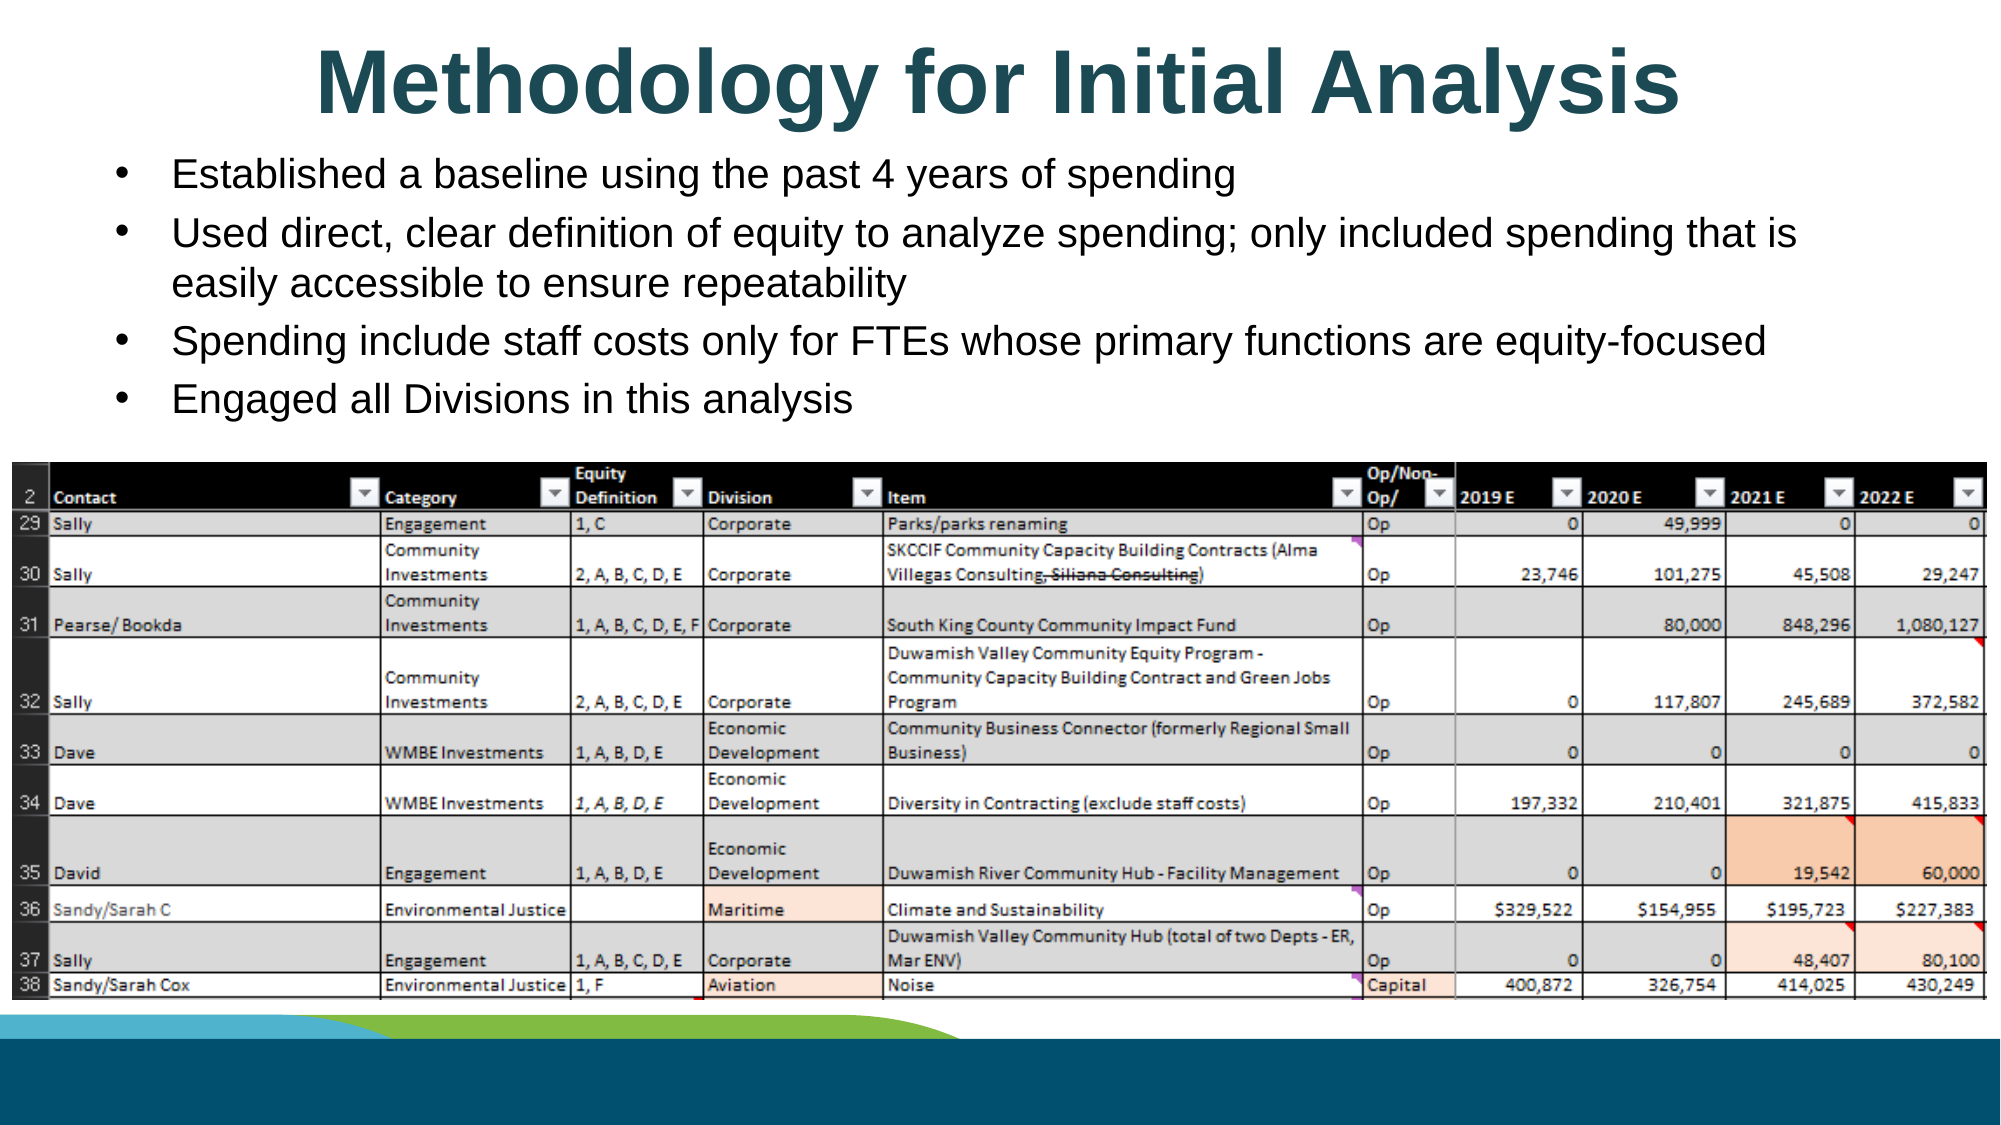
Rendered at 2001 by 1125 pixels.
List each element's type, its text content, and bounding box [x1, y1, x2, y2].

title Methodology for Initial Analysis [99, 15, 1900, 139]
list Established a baseline using the past 4 years of spending Used direct, clear definition of equity to analyze spending; only included spending that is easily accessible to ensure repeatability Spending include staff costs only for FTEs whose primary functions are equity-focused Engaged all Divisions in this analysis [99, 139, 1900, 462]
picture [12, 462, 1988, 1000]
